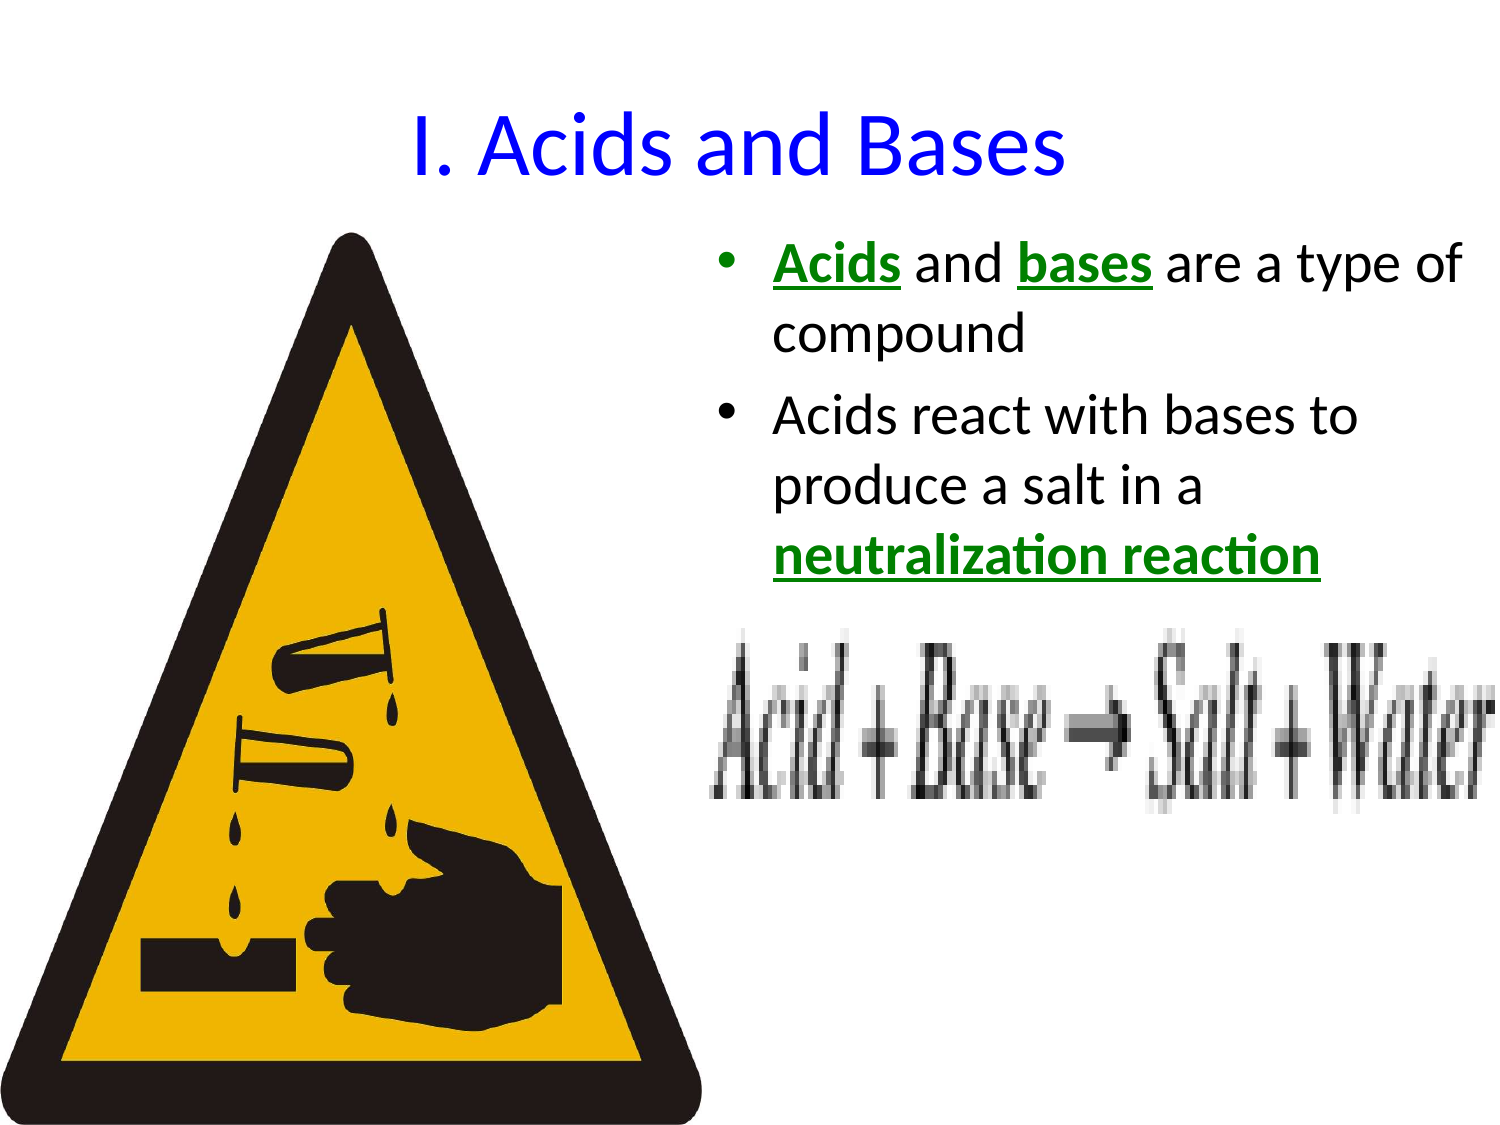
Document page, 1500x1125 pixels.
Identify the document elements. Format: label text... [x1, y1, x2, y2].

list Acids and bases are a type of compound Acids react with bases to produce a salt in a neutralization reaction [701, 216, 1500, 585]
picture [0, 232, 702, 1125]
title I. Acids and Bases [75, 45, 1425, 231]
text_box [705, 585, 1500, 830]
